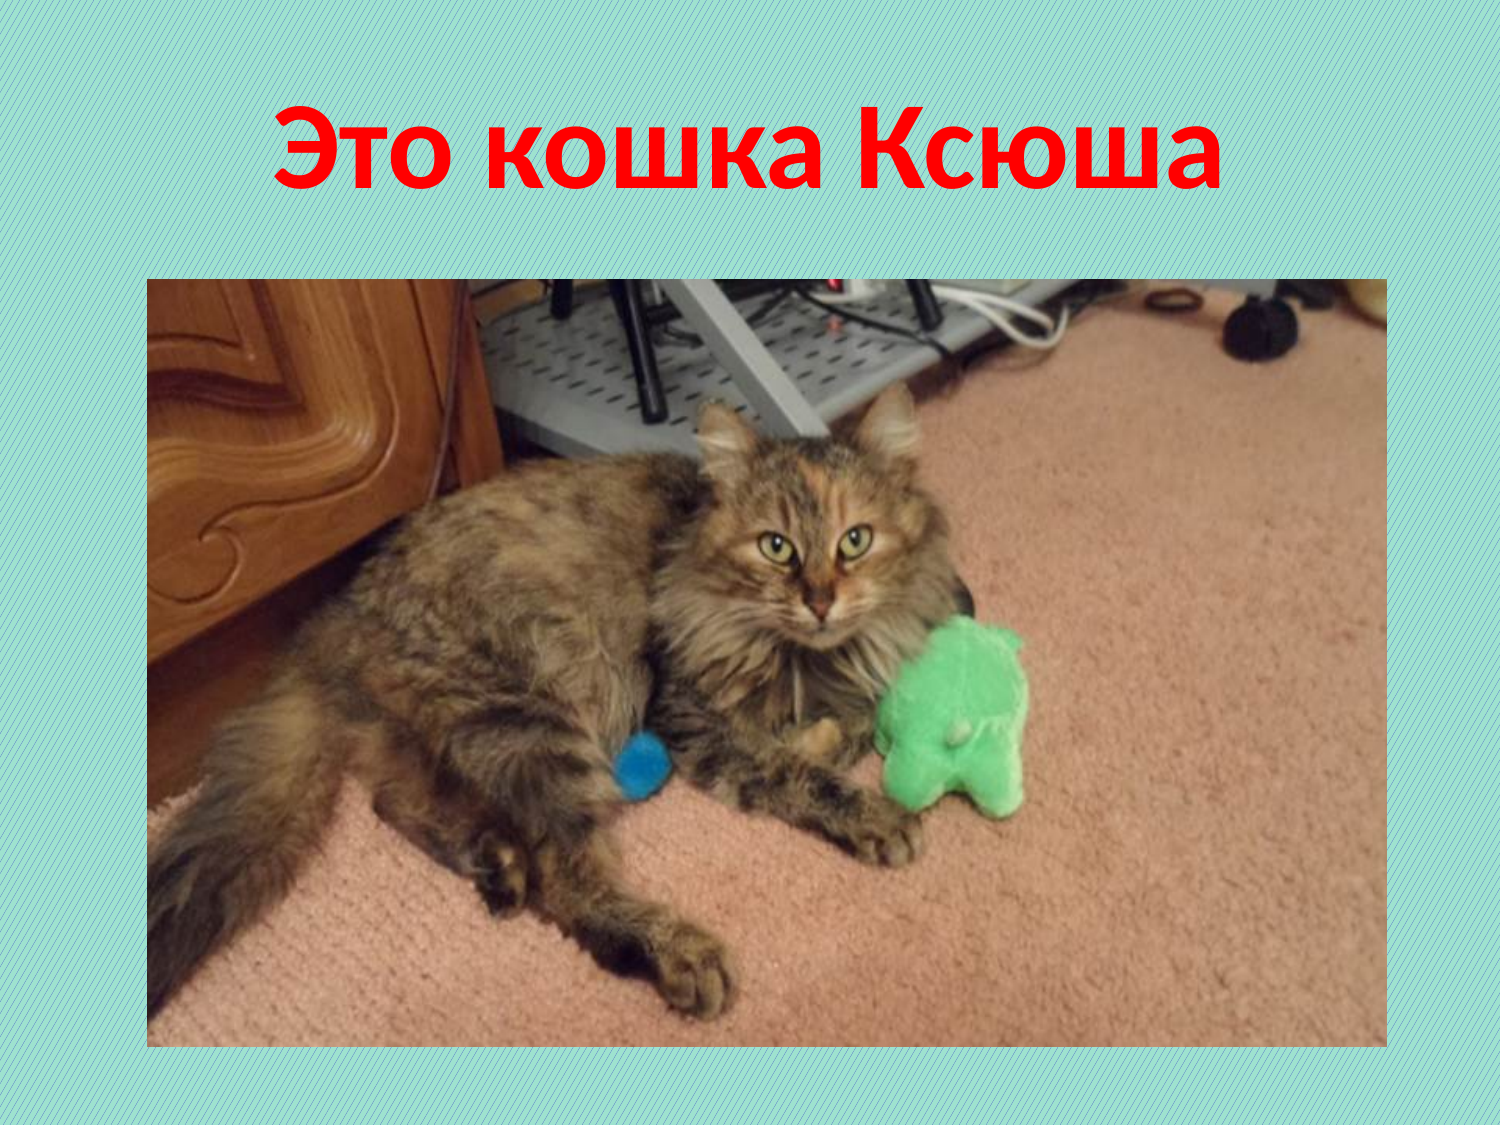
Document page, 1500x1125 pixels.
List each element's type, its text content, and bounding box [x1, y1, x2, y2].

title Это кошка Ксюша [75, 45, 1425, 233]
picture [147, 279, 1387, 1048]
